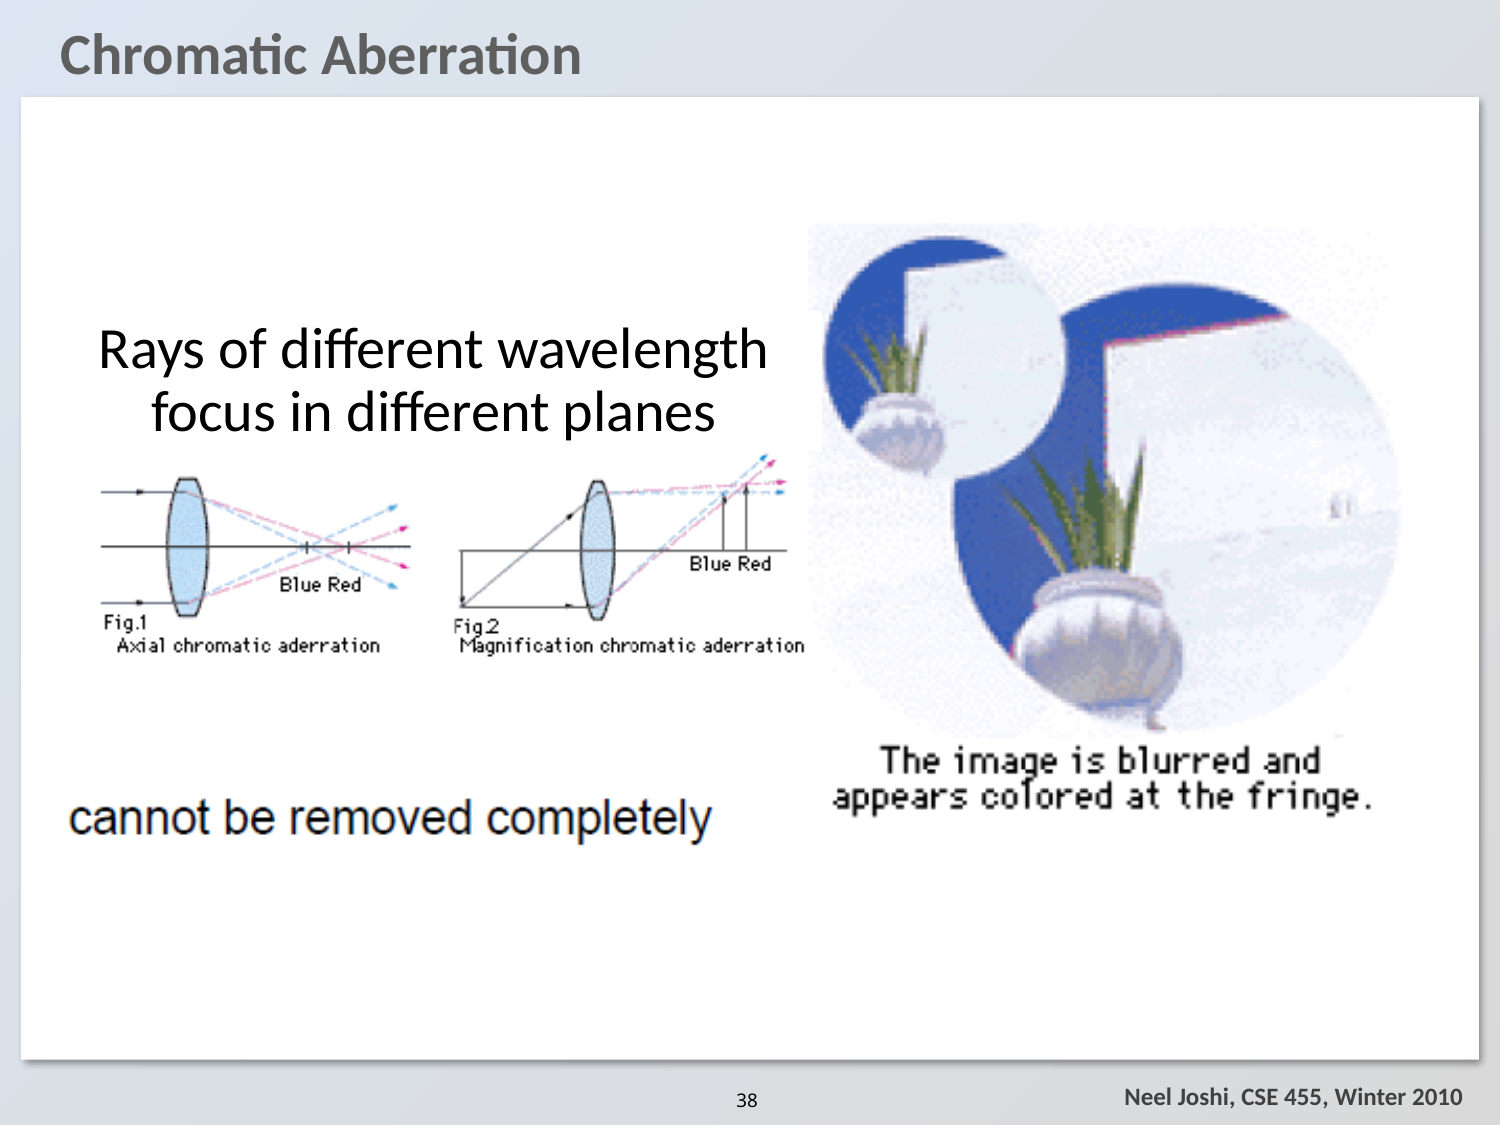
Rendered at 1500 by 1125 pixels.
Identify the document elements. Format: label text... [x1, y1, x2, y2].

picture [45, 205, 1413, 861]
title Chromatic Aberration [45, 23, 1451, 91]
